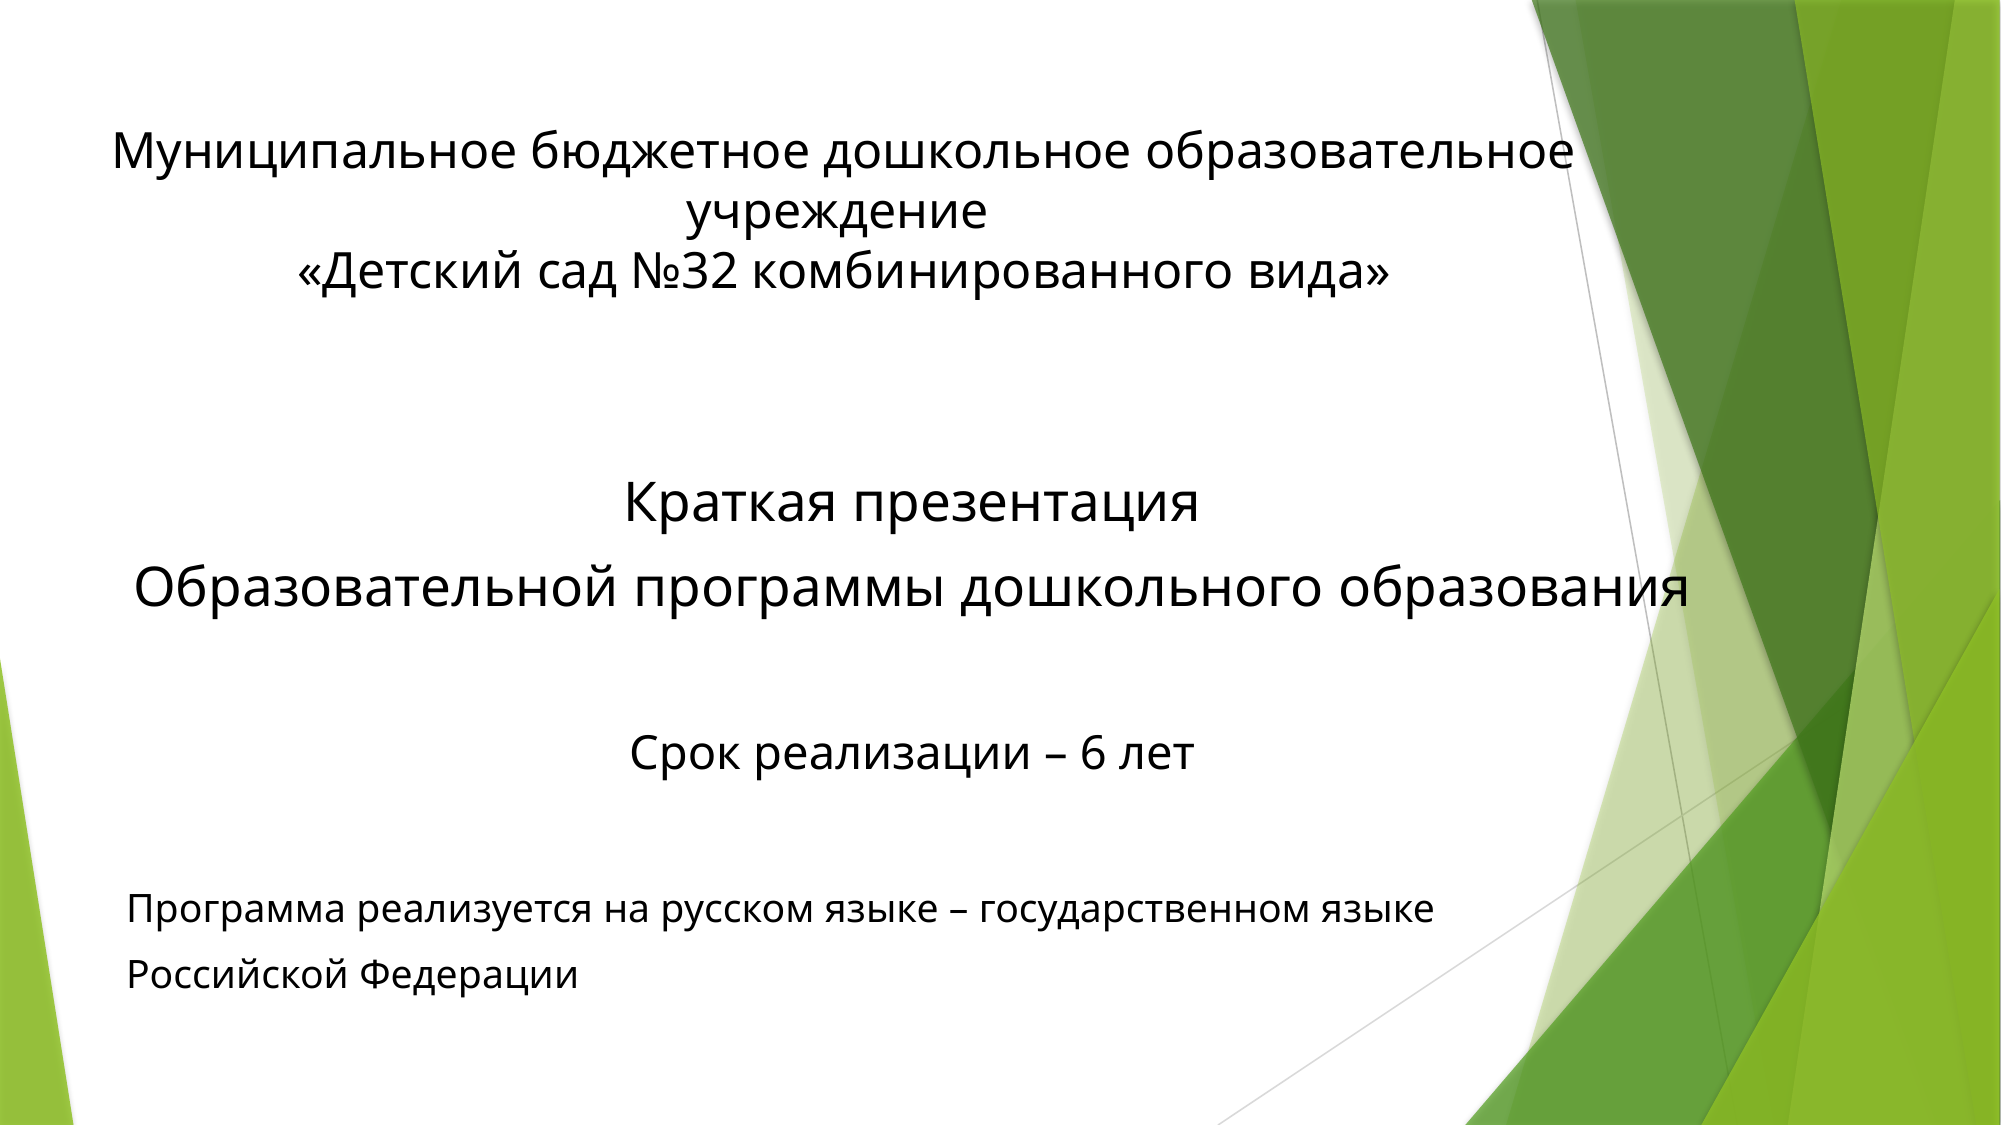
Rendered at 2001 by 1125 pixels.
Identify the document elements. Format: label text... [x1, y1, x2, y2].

title Муниципальное бюджетное дошкольное образовательное учреждение «Детский сад №32 комбинированного вида» [40, 111, 1648, 432]
list Краткая презентация Образовательной программы дошкольного образования Срок реализации – 6 лет Программа реализуется на русском языке – государственном языке Российской Федерации [111, 459, 1714, 1055]
